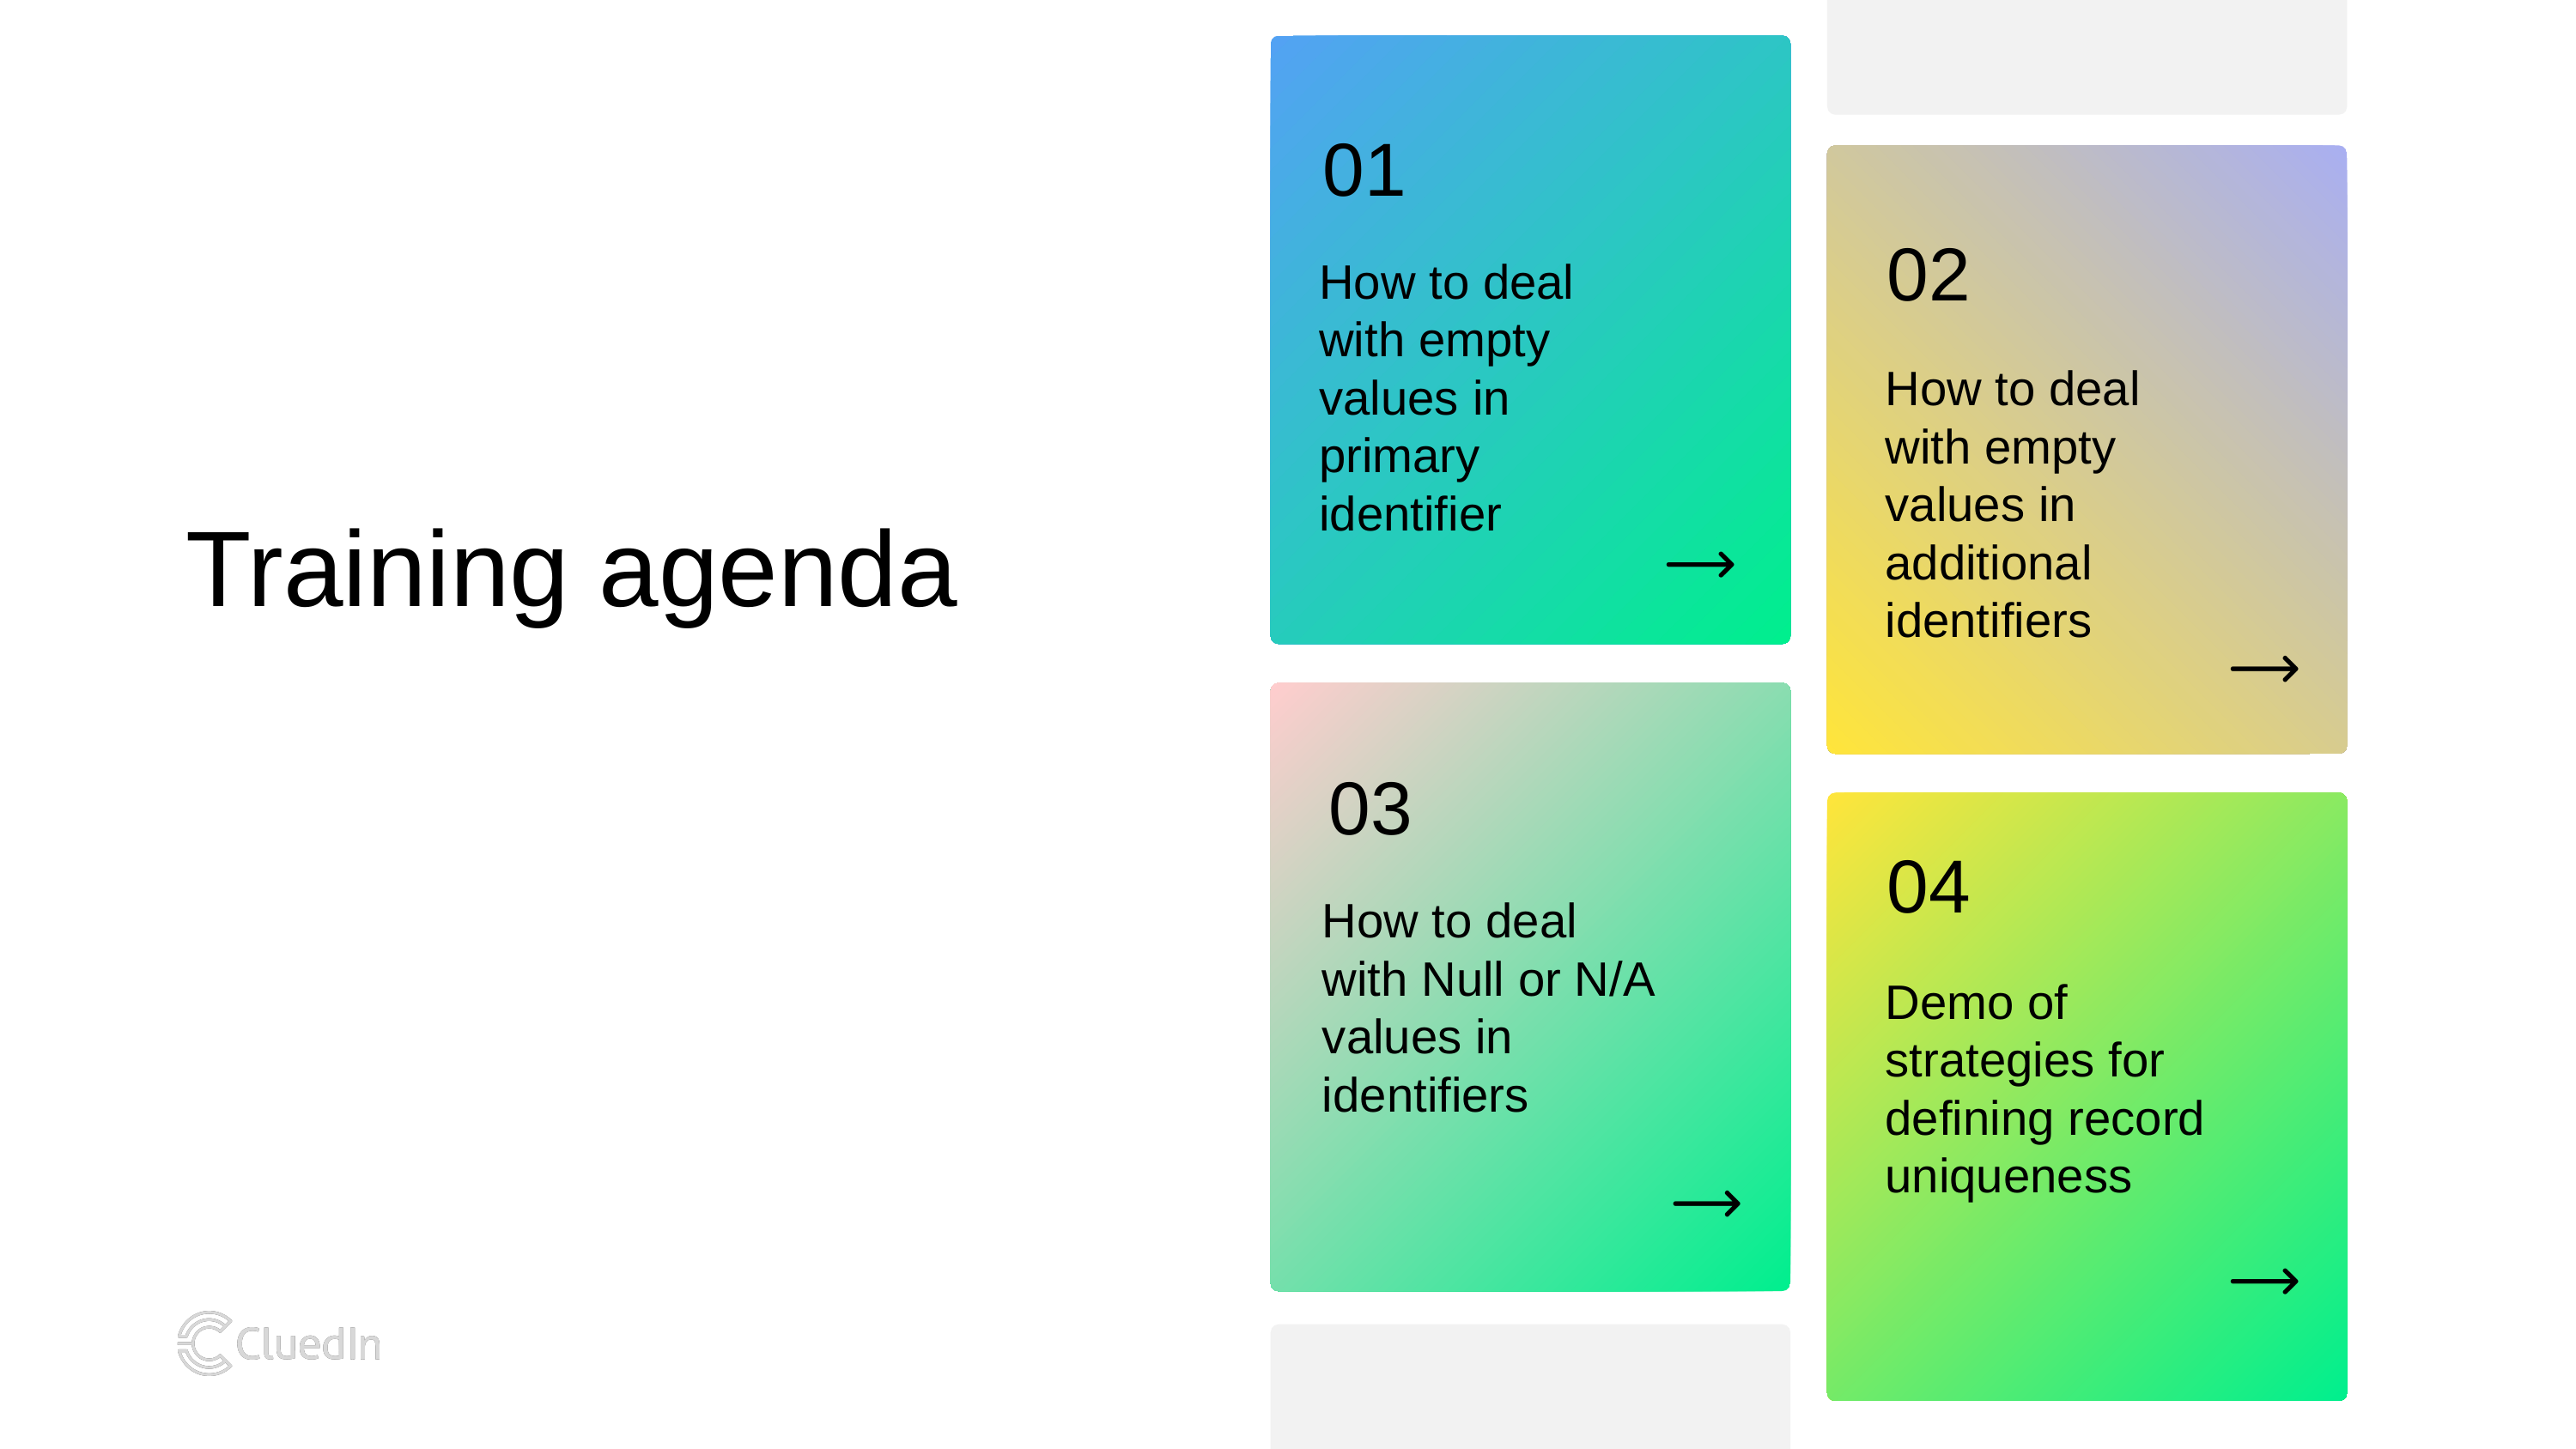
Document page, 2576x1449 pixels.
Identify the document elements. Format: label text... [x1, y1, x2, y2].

picture [2230, 1245, 2301, 1318]
picture [2230, 632, 2301, 706]
list Training agenda [173, 493, 1006, 699]
picture [1664, 528, 1737, 601]
list How to deal with Null or N/A values in identifiers [1309, 882, 1668, 1240]
list Demo of strategies for defining record uniqueness [1872, 964, 2230, 1321]
list How to deal with empty values in additional identifiers [1872, 351, 2230, 708]
picture [177, 1311, 380, 1376]
list How to deal with empty values in primary identifier [1306, 244, 1664, 601]
picture [1670, 1167, 1743, 1240]
